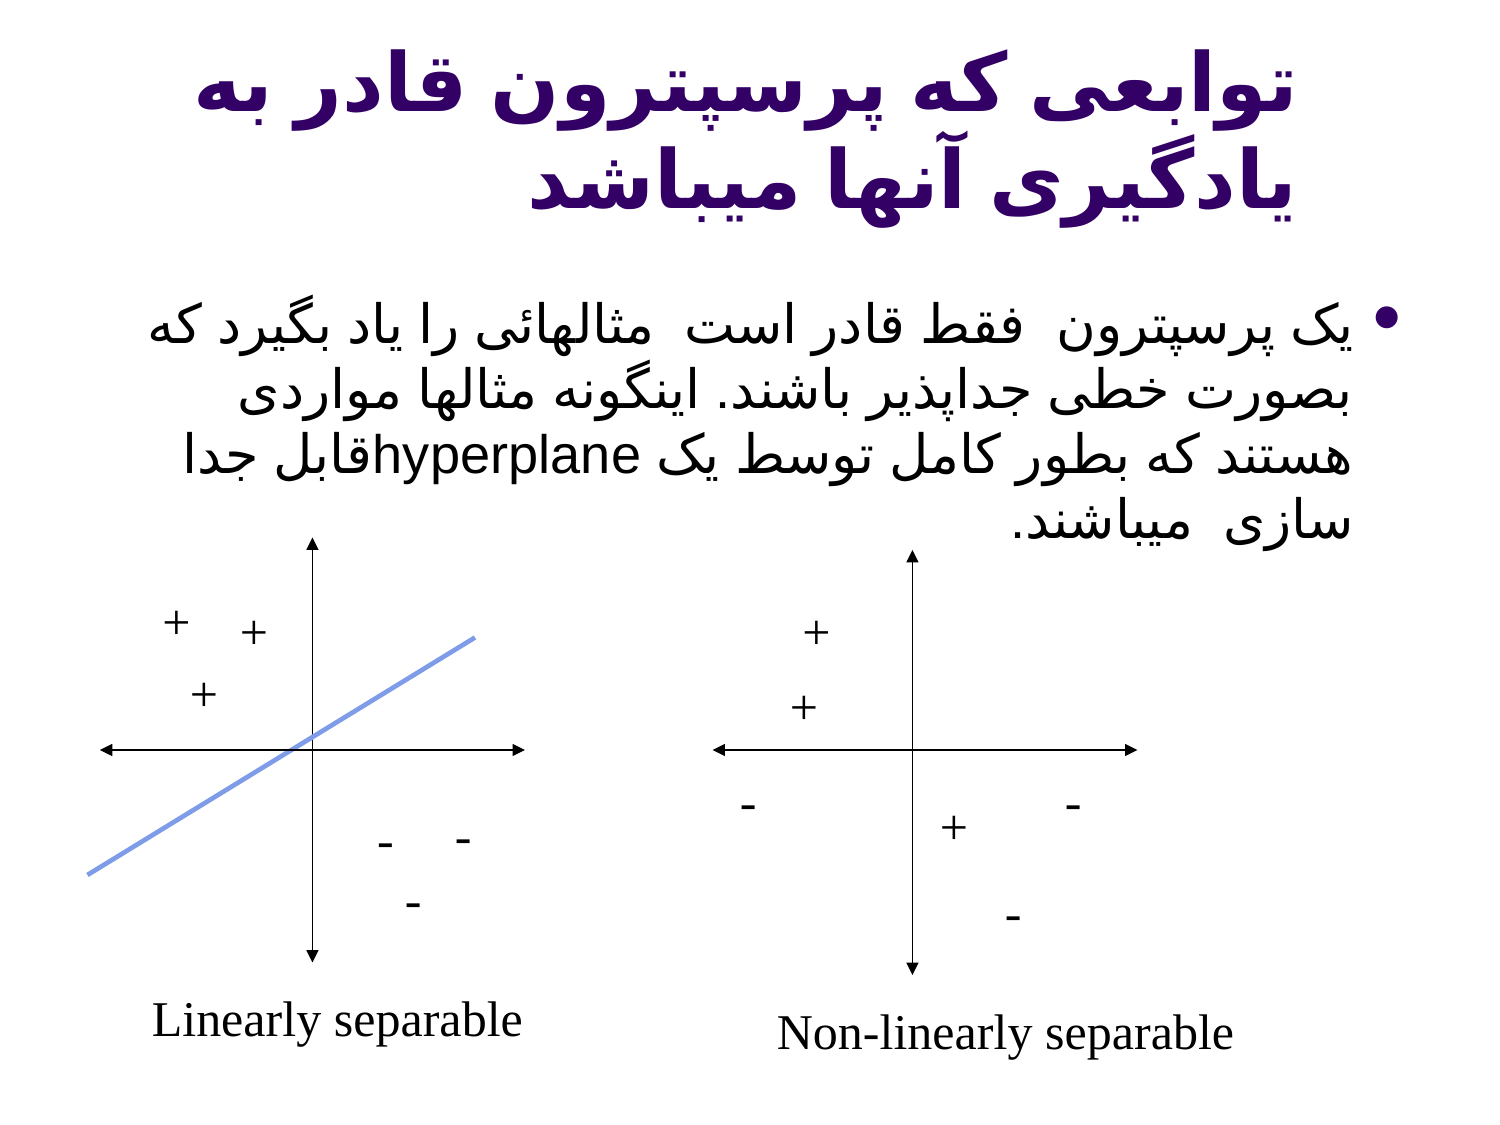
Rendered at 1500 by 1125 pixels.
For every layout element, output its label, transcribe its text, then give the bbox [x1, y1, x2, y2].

text_box + [175, 654, 234, 730]
text_box - [724, 762, 779, 838]
text_box + [225, 591, 284, 667]
text_box یک پرسپترون فقط قادر است مثالهائی را یاد بگیرد که بصورت خطی جداپذیر باشند. اینگونه مثالها مواردی هستند که بطور کامل توسط یک hyperplaneقابل جدا سازی میباشند. [74, 282, 1425, 1006]
text_box Non-linearly separable [762, 991, 1250, 1067]
text_box - [990, 872, 1044, 948]
text_box + [925, 787, 984, 863]
text_box + [775, 666, 834, 742]
text_box - [1049, 762, 1104, 838]
text_box Linearly separable [137, 979, 539, 1055]
text_box توابعی که پرسپترون قادر به یادگیری آنها میباشد [75, 20, 1313, 233]
text_box - [362, 799, 416, 875]
text_box - [390, 860, 444, 935]
text_box [113, 751, 312, 762]
text_box [313, 751, 512, 762]
text_box [725, 751, 912, 762]
text_box - [440, 796, 494, 872]
text_box + [147, 581, 206, 657]
text_box + [787, 591, 846, 667]
text_box [913, 751, 1125, 762]
